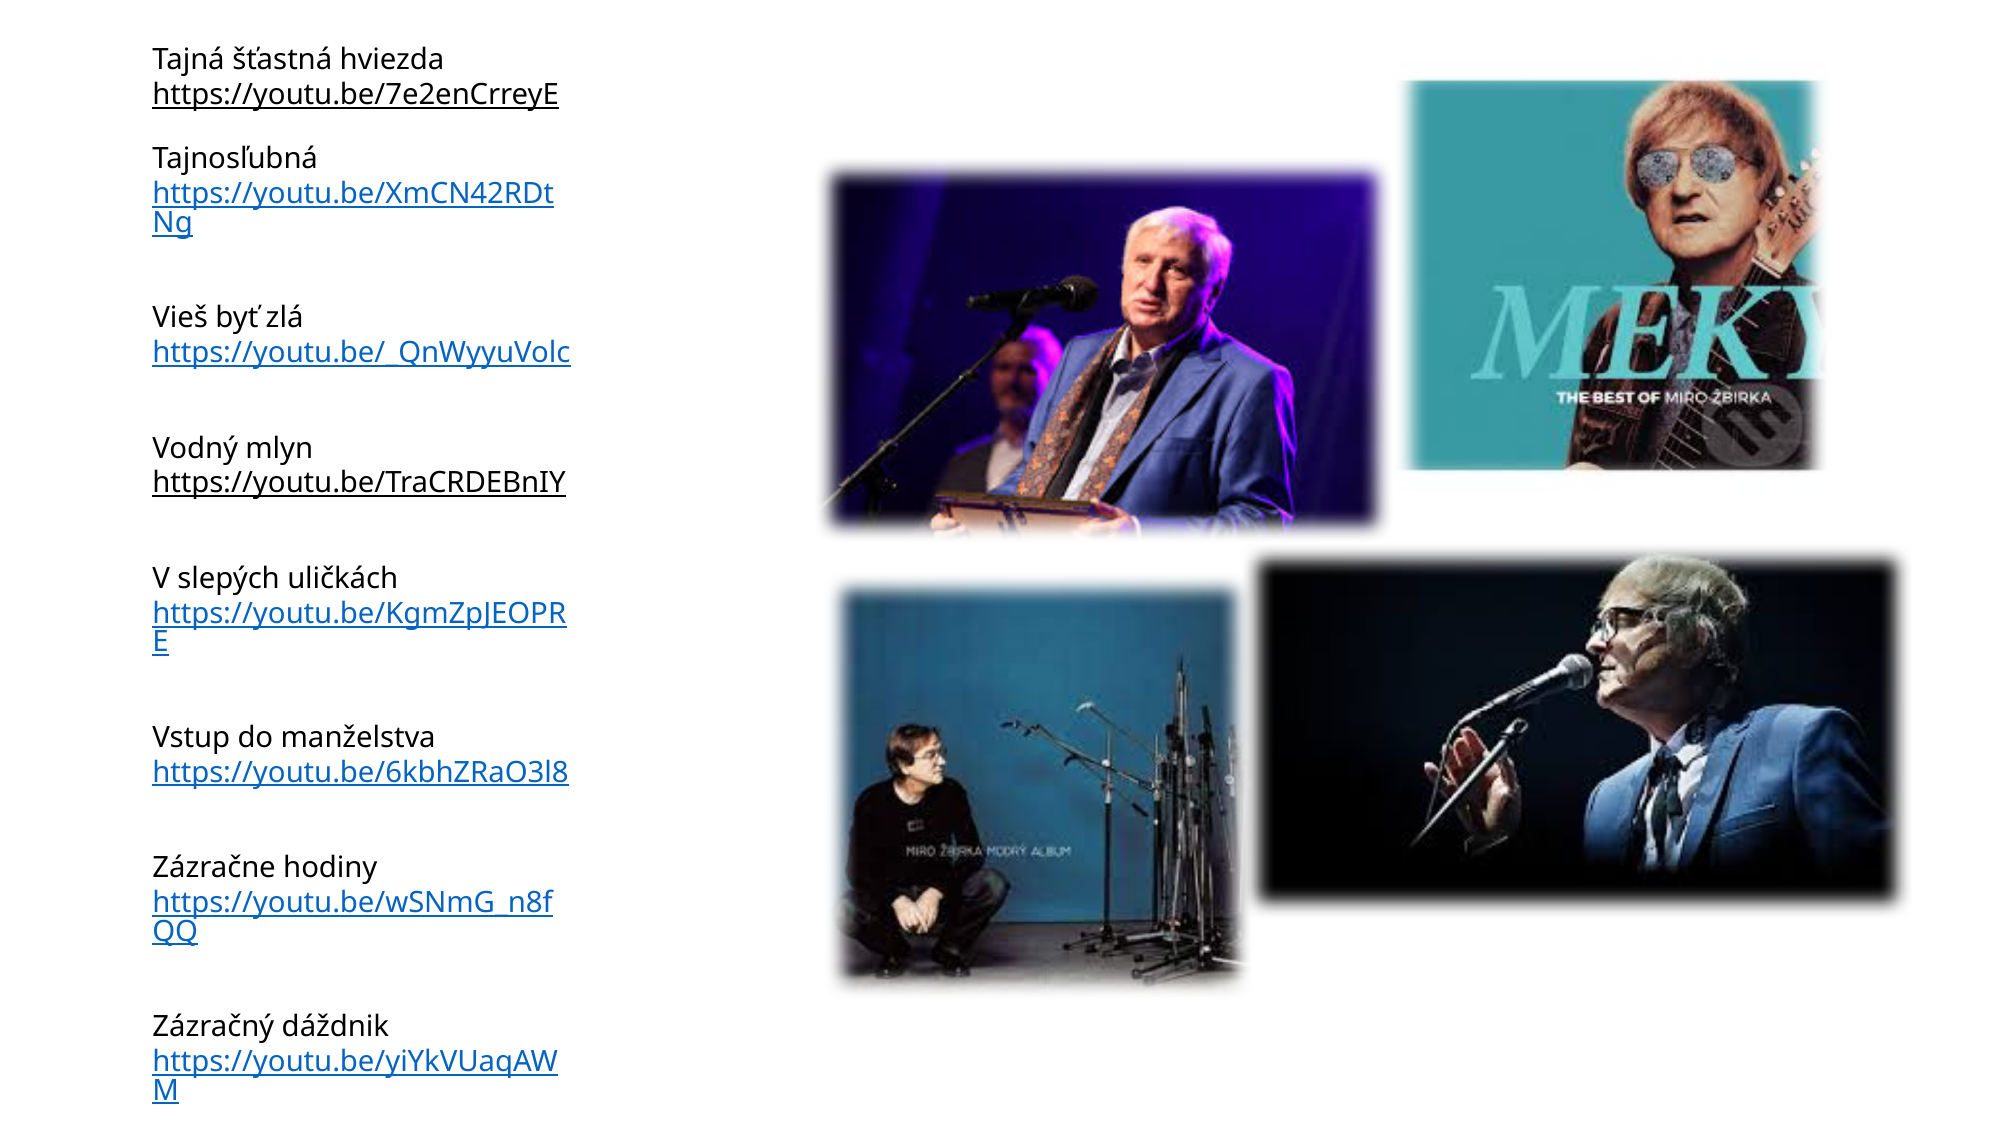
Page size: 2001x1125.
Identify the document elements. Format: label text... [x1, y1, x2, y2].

title Tajná šťastná hviezda https://youtu.be/7e2enCrreyE Tajnosľubná https://youtu.be/XmCN42RDtNg Vieš byť zlá https://youtu.be/_QnWyyuVolc Vodný mlyn https://youtu.be/TraCRDEBnIY V slepých uličkách https://youtu.be/KgmZpJEOPRE Vstup do manželstva https://youtu.be/6kbhZRaO3l8 Zázračne hodiny https://youtu.be/wSNmG_n8fQQ Zázračný dáždnik https://youtu.be/yiYkVUaqAWM [137, 37, 588, 1068]
picture [813, 155, 1914, 1000]
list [1393, 57, 1829, 493]
